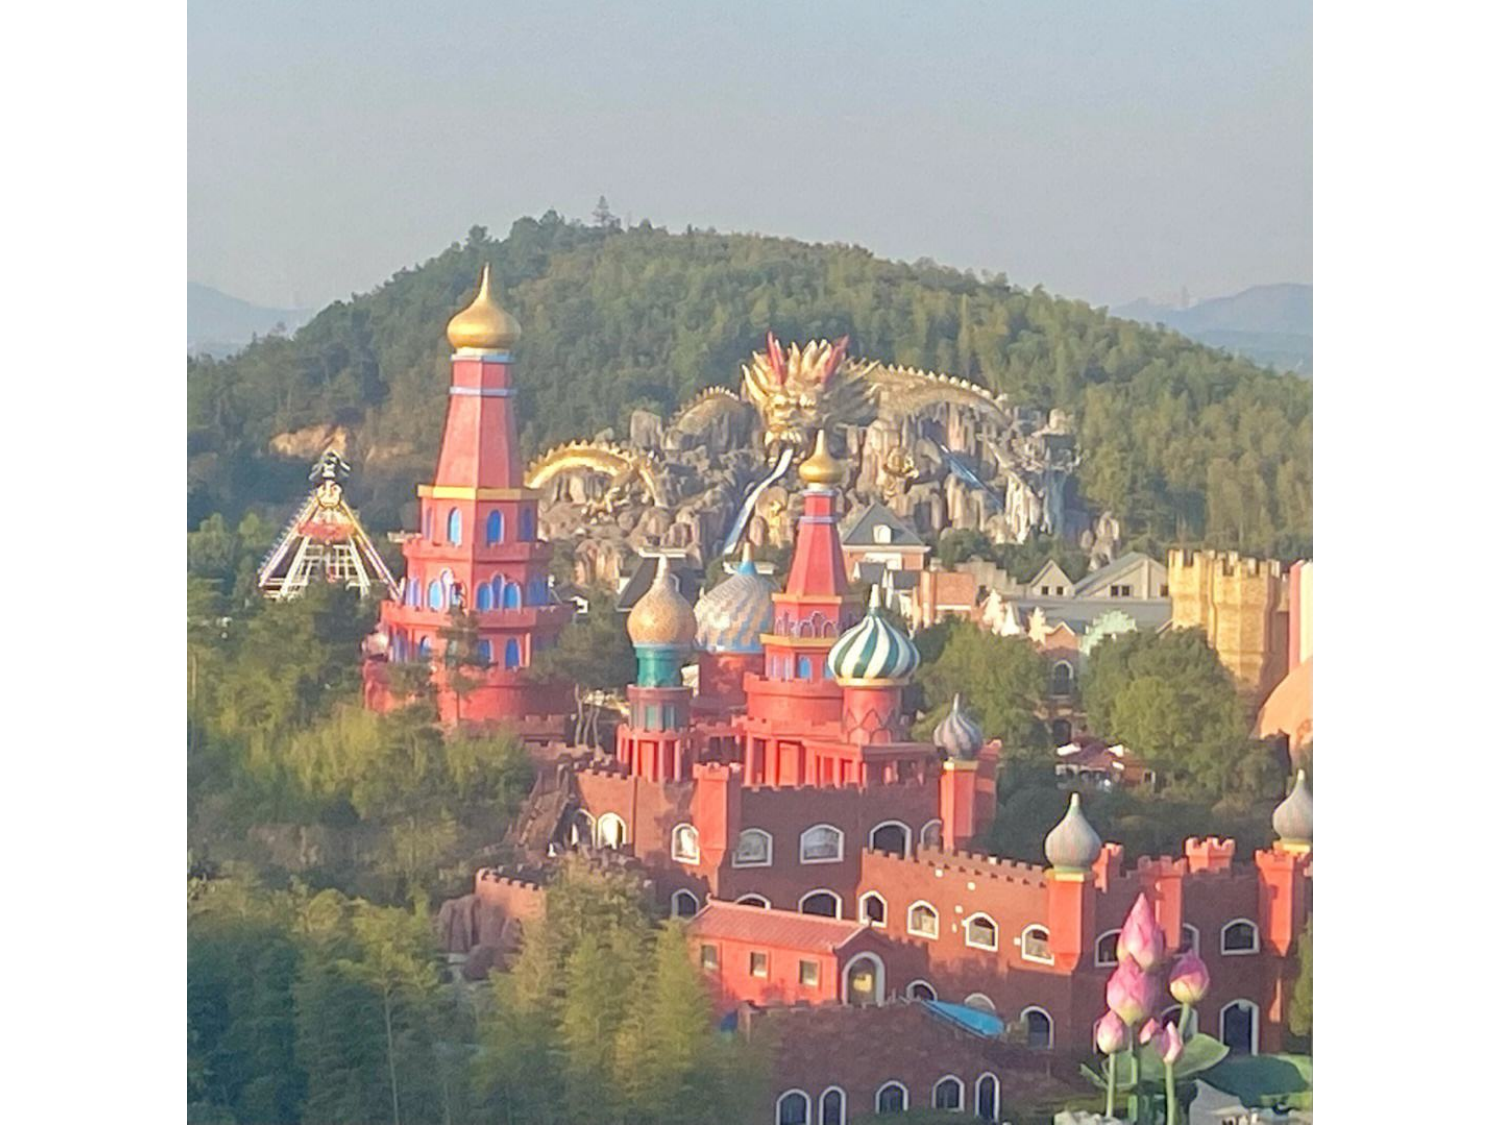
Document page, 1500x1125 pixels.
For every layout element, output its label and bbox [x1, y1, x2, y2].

picture [187, 0, 1313, 1125]
